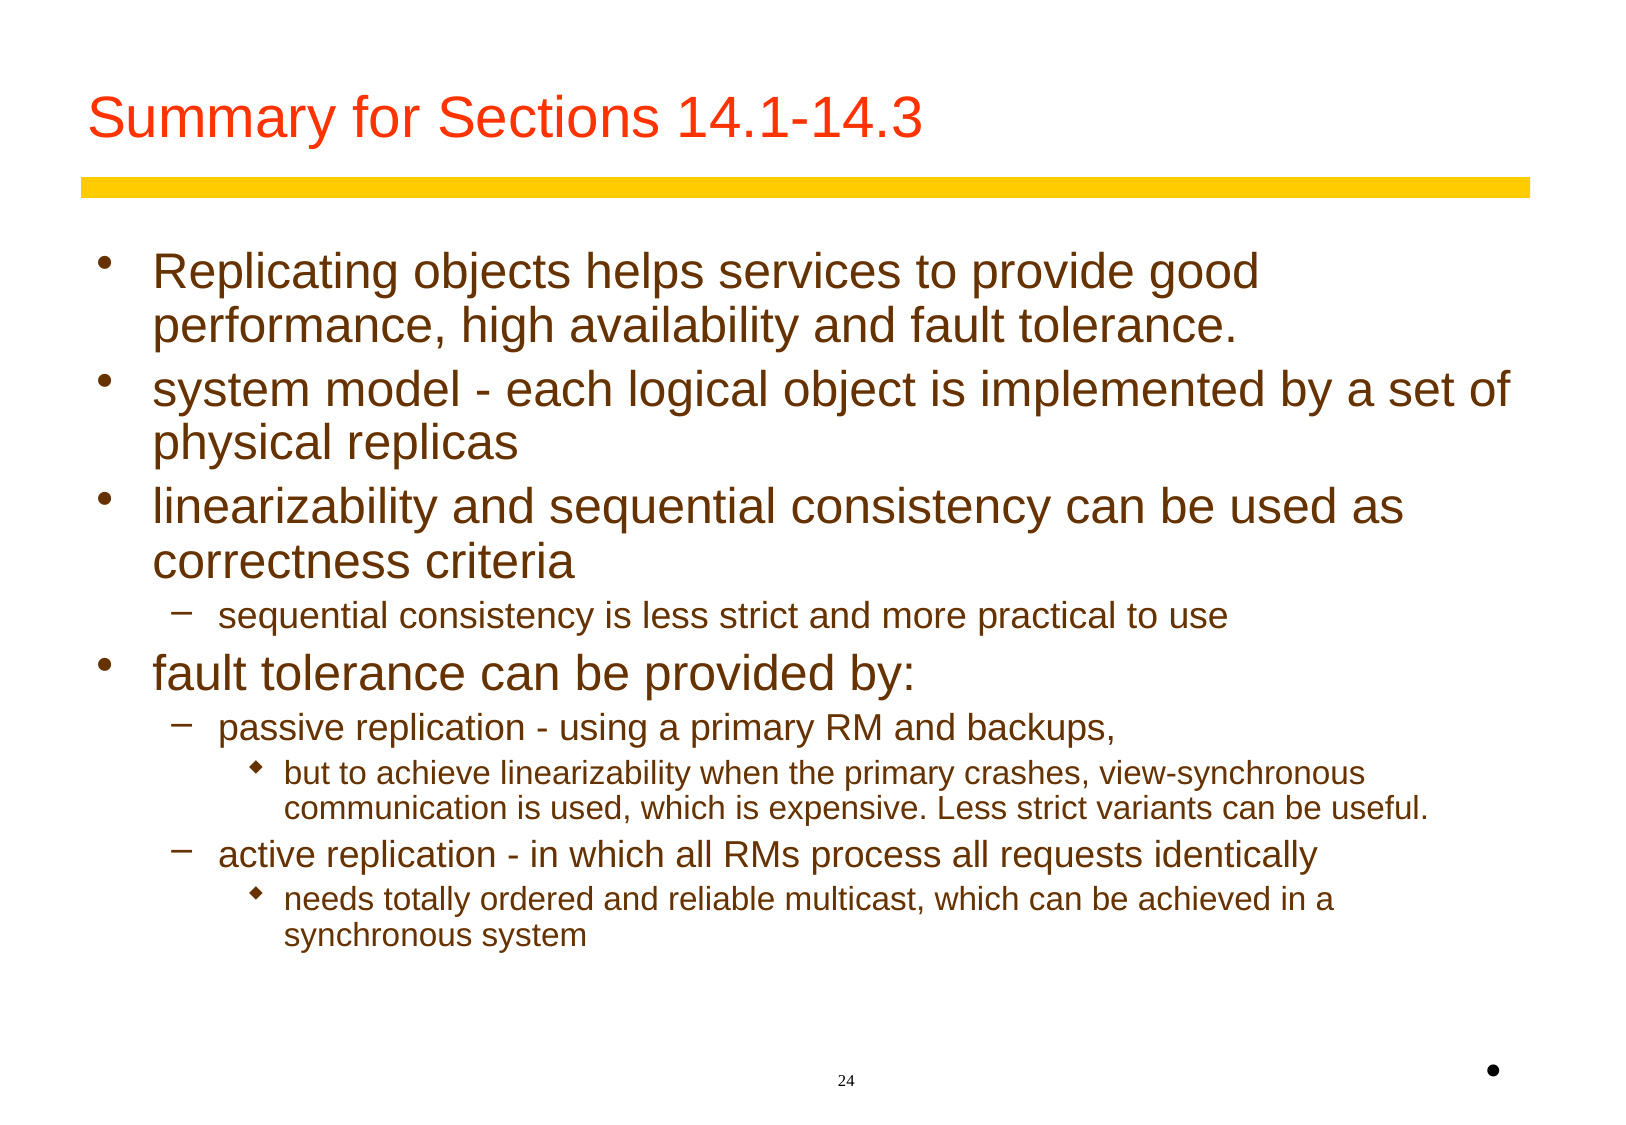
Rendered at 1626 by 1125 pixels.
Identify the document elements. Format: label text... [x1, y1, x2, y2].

footer 24 [351, 1049, 1341, 1098]
text_box • [1469, 1029, 1518, 1105]
list Replicating objects helps services to provide good performance, high availability and fault tolerance. system model - each logical object is implemented by a set of physical replicas linearizability and sequential consistency can be used as correctness criteria sequential consistency is less strict and more practical to use fault tolerance can be provided by: passive replication - using a primary RM and backups, but to achieve linearizability when the primary crashes, view-synchronous communication is used, which is expensive. Less strict variants can be useful. active replication - in which all RMs process all requests identically needs totally ordered and reliable multicast, which can be achieved in a synchronous system [80, 237, 1535, 1026]
title Summary for Sections 14.1-14.3 [71, 37, 1531, 159]
